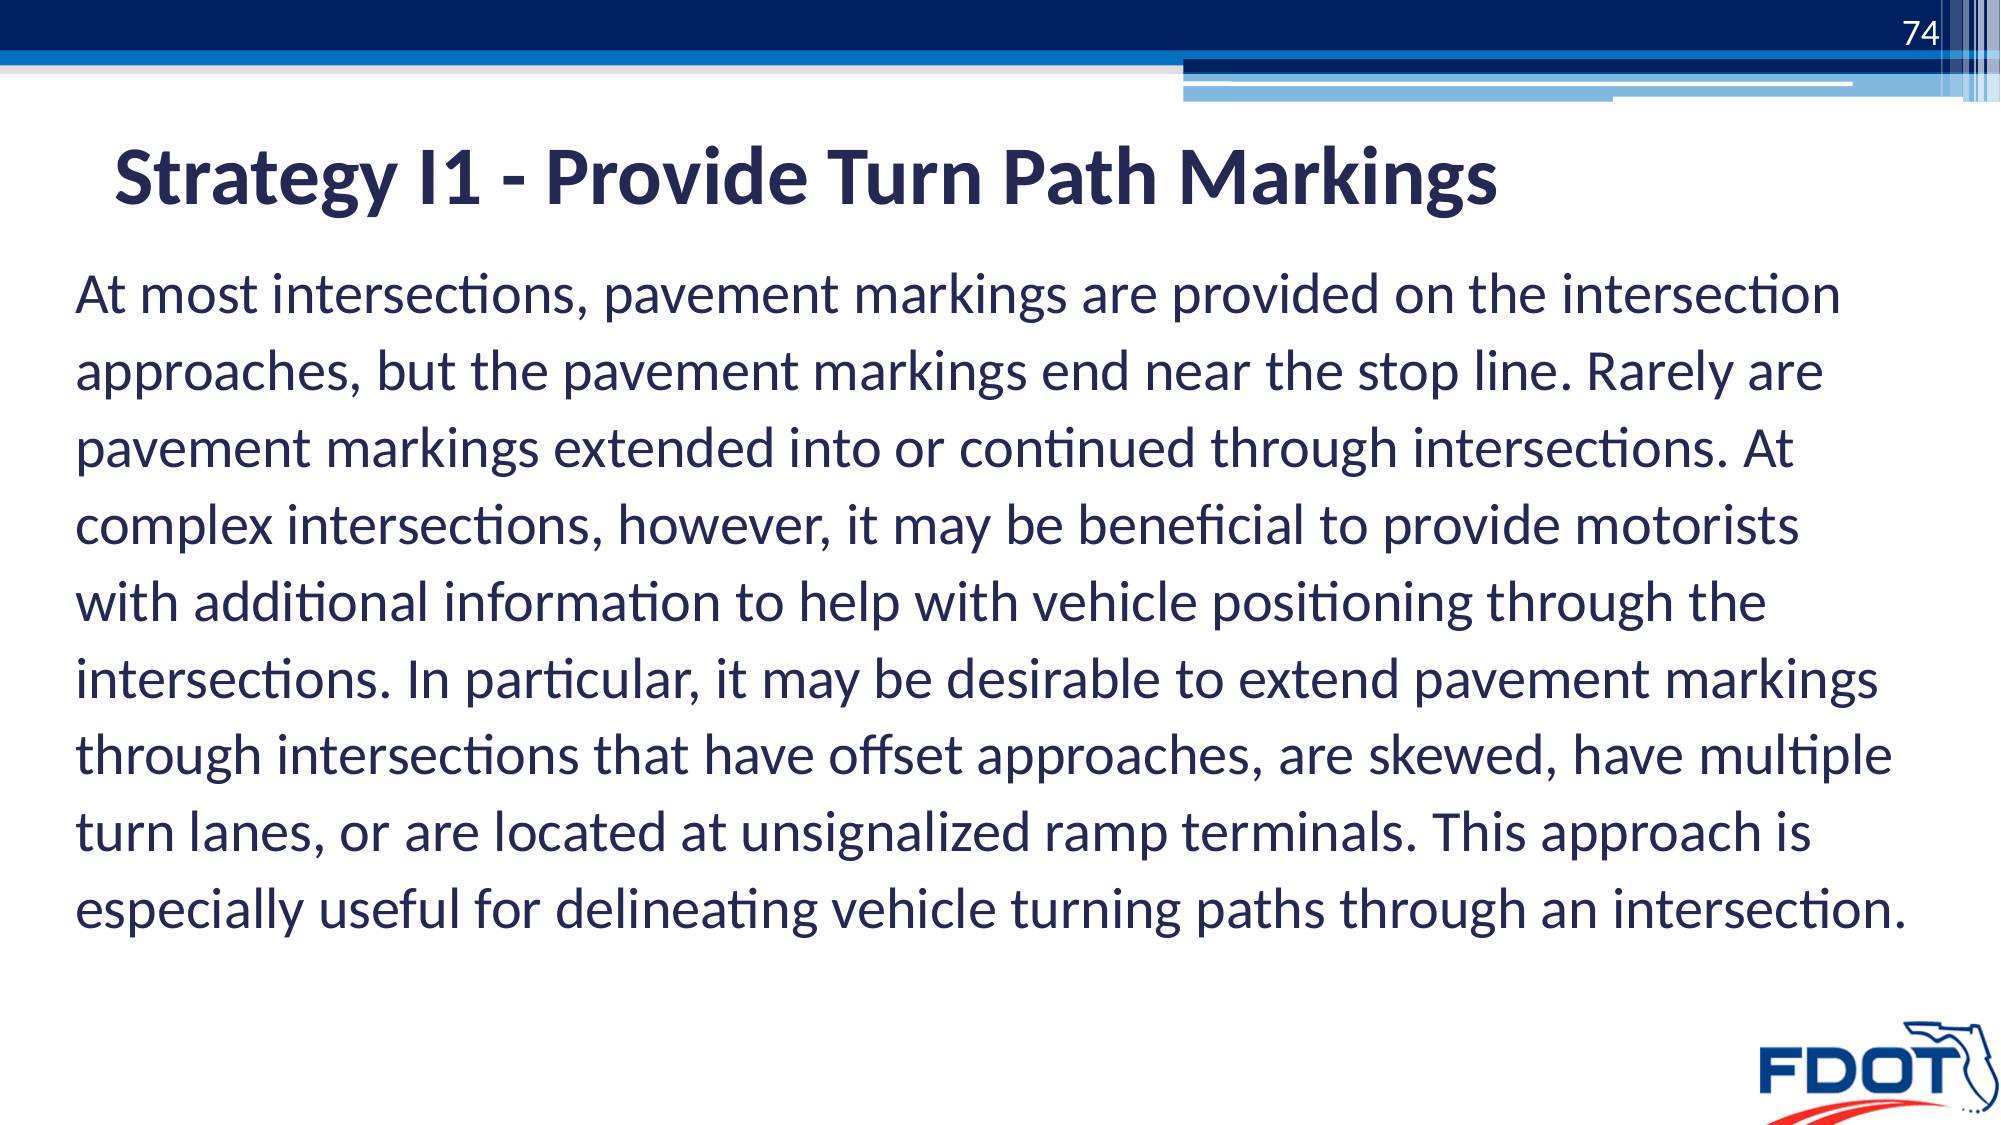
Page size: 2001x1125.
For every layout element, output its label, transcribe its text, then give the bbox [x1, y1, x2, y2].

picture [1759, 1021, 2000, 1125]
title Strategy I1 - Provide Turn Path Markings [99, 84, 1900, 241]
list At most intersections, pavement markings are provided on the intersection approaches, but the pavement markings end near the stop line. Rarely are pavement markings extended into or continued through intersections. At complex intersections, however, it may be beneficial to provide motorists with additional information to help with vehicle positioning through the intersections. In particular, it may be desirable to extend pavement markings through intersections that have offset approaches, are skewed, have multiple turn lanes, or are located at unsignalized ramp terminals. This approach is especially useful for delineating vehicle turning paths through an intersection. [60, 241, 1931, 1028]
slide_number 74 [1788, 0, 1955, 61]
